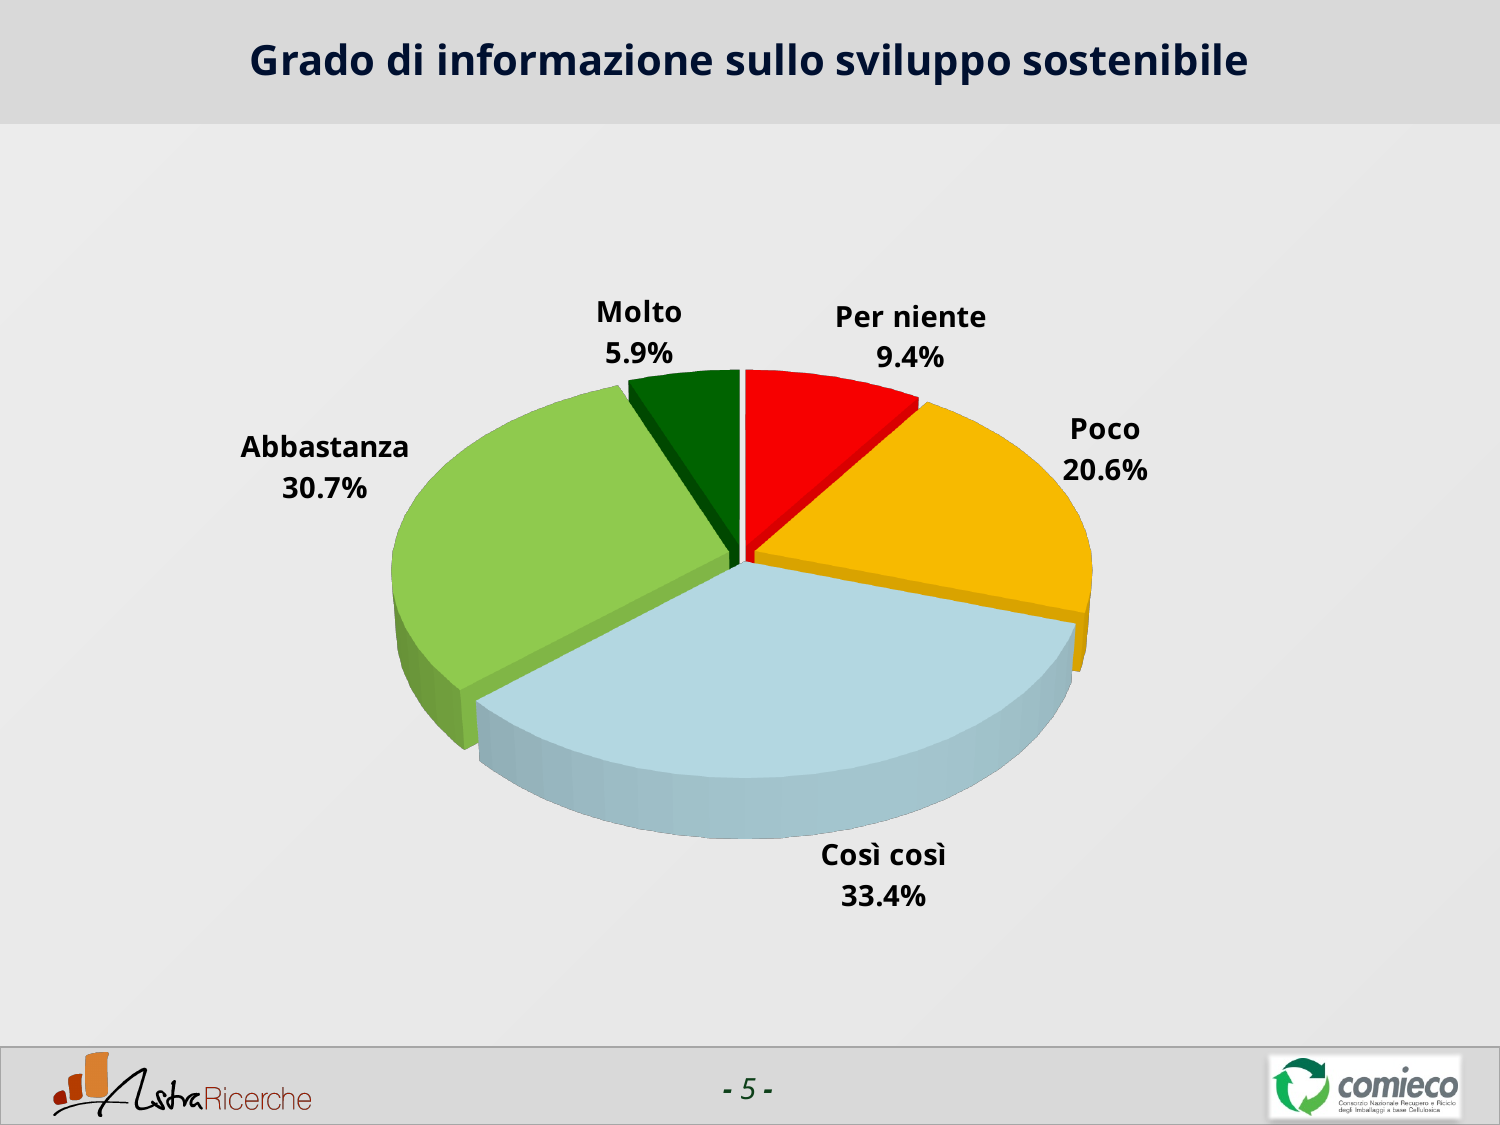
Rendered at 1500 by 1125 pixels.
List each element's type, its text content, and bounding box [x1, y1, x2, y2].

picture [53, 1052, 311, 1117]
picture [1272, 1058, 1458, 1116]
title Grado di informazione sullo sviluppo sostenibile [23, 4, 1477, 123]
chart [3, 124, 1500, 1047]
